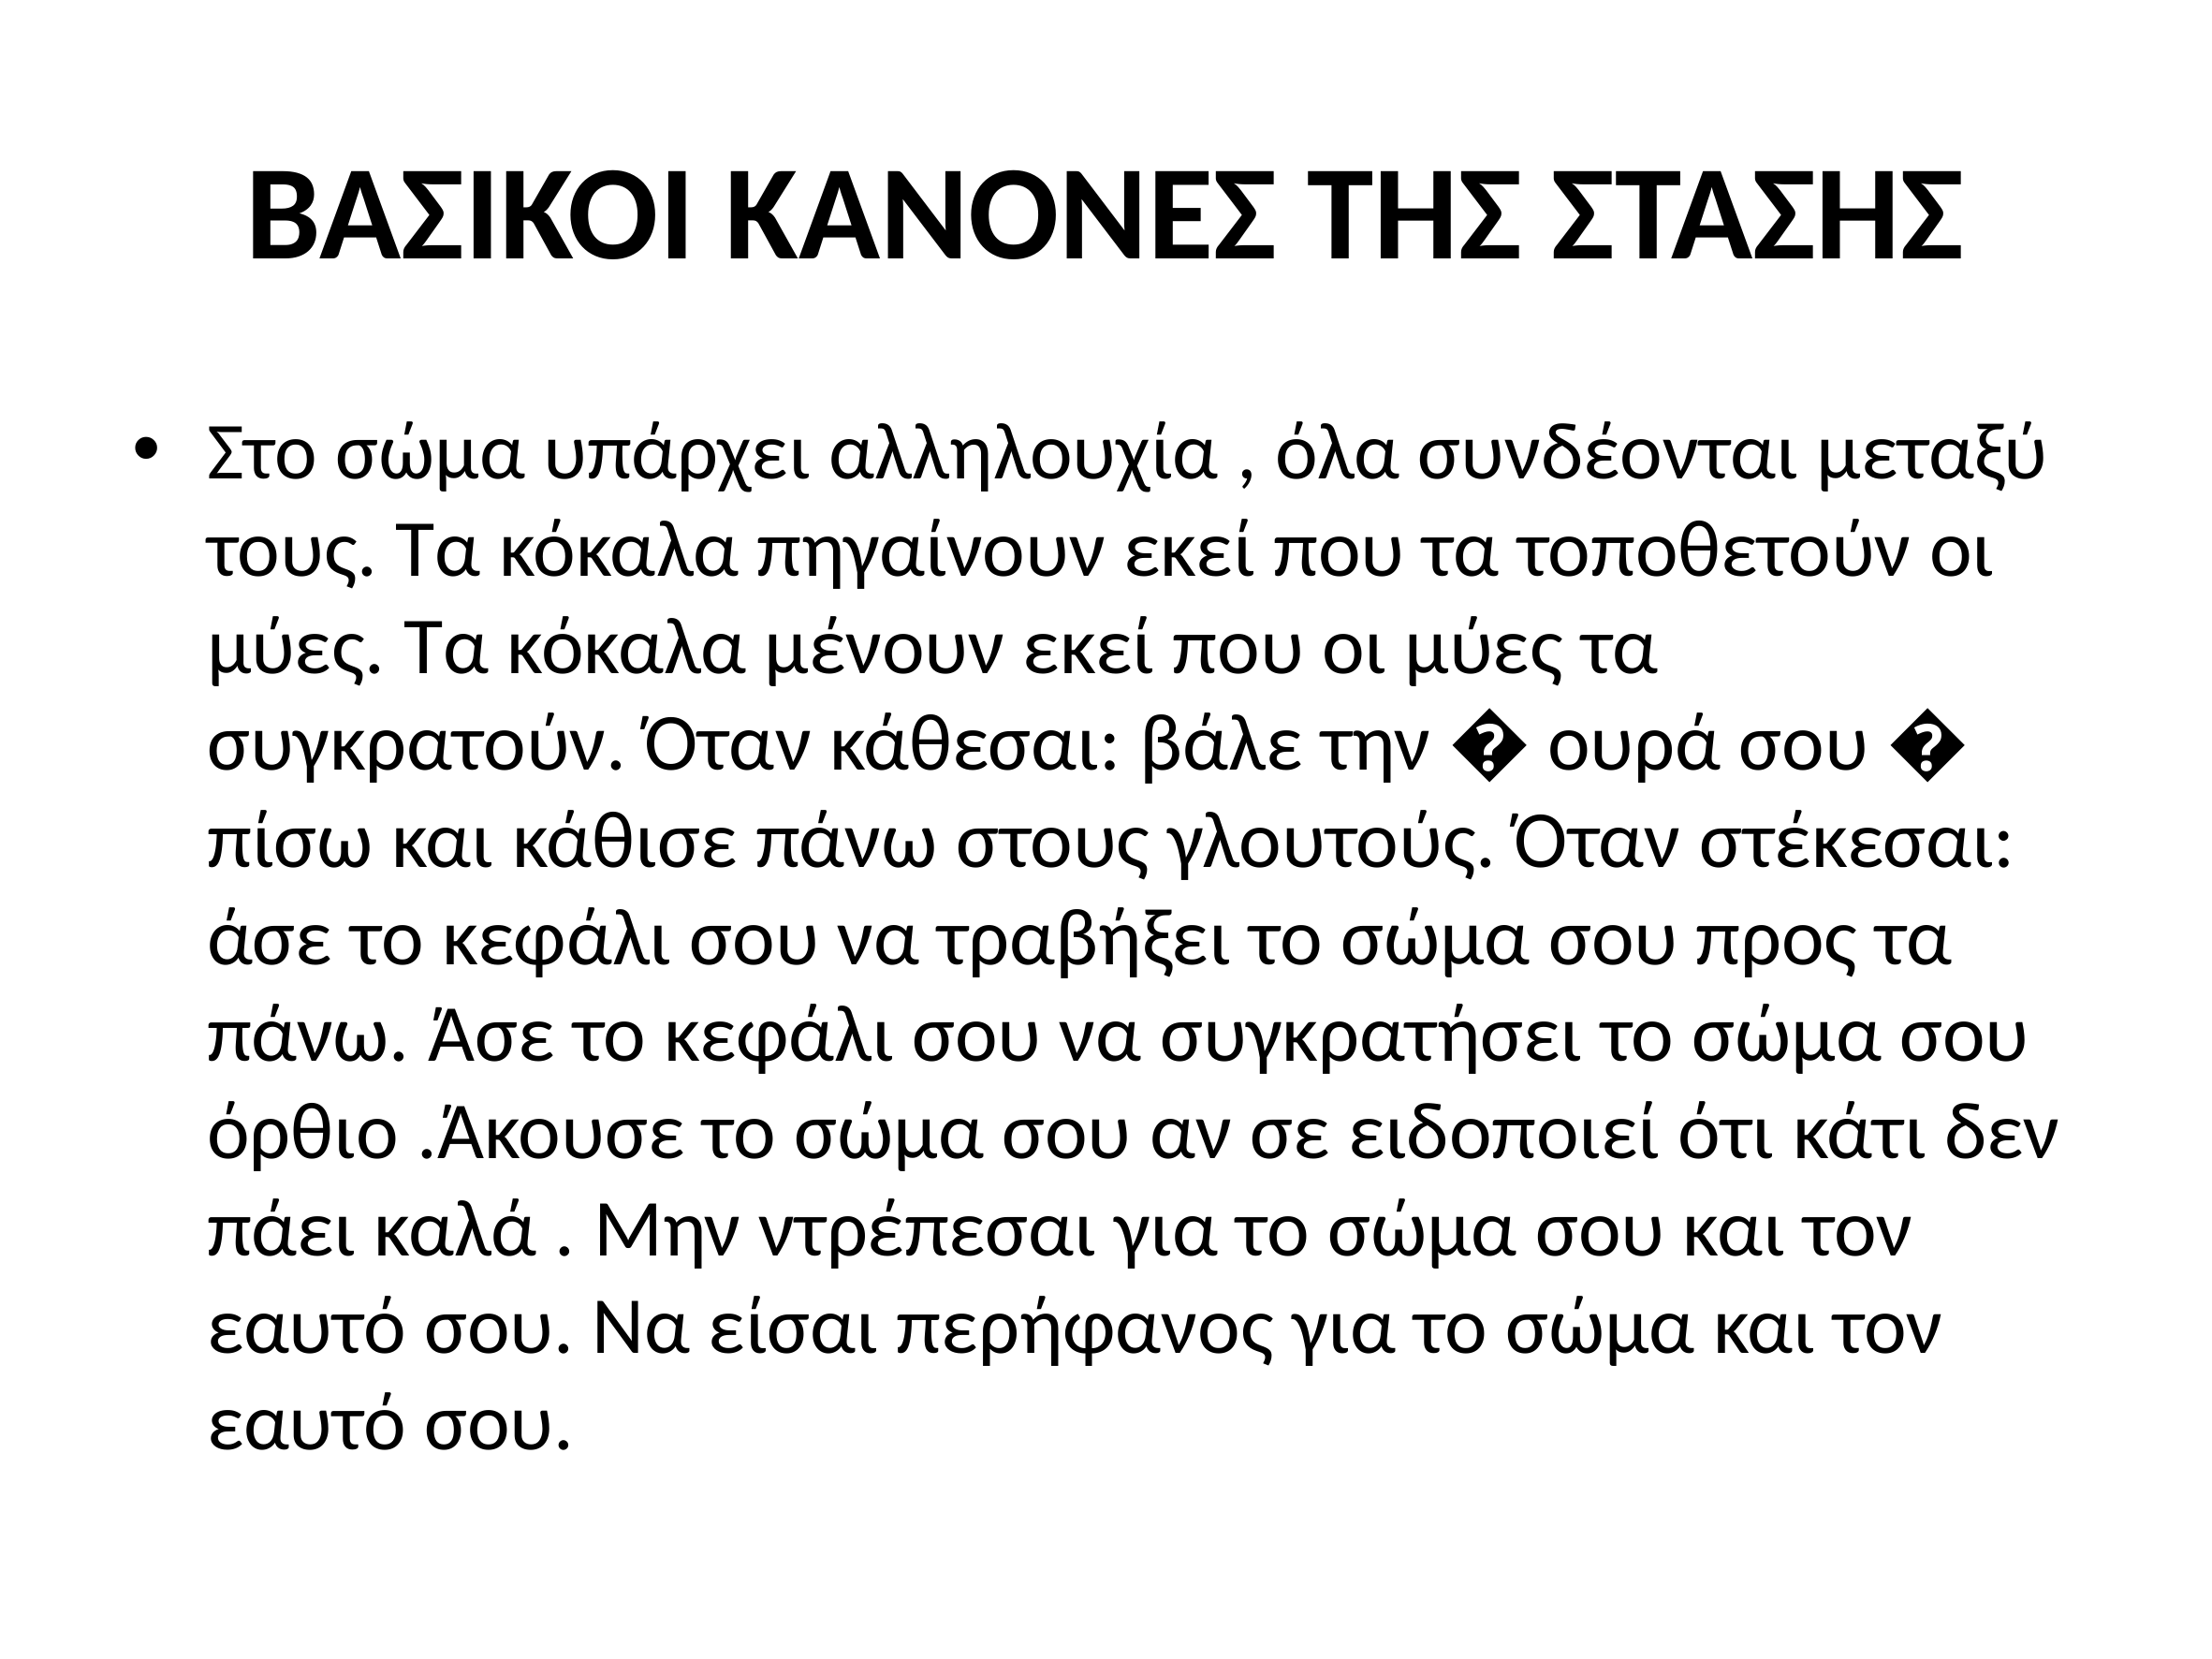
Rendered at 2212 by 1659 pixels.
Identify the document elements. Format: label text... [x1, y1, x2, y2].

title ΒΑΣΙΚΟΙ ΚΑΝΟΝΕΣ ΤΗΣ ΣΤΑΣΗΣ [110, 66, 2102, 344]
list Στο σώμα υπάρχει αλληλουχία , όλα συνδέονται μεταξύ τους. Τα κόκαλα πηγαίνουν εκεί που τα τοποθετούν οι μύες. Τα κόκαλα μένουν εκεί που οι μύες τα συγκρατούν. Όταν κάθεσαι: βάλε την � ουρά σου � πίσω και κάθισε πάνω στους γλουτούς. Όταν στέκεσαι: άσε το κεφάλι σου να τραβήξει το σώμα σου προς τα πάνω. Άσε το κεφάλι σου να συγκρατήσει το σώμα σου όρθιο .Άκουσε το σώμα σου αν σε ειδοποιεί ότι κάτι δεν πάει καλά . Μην ντρέπεσαι για το σώμα σου και τον εαυτό σου. Να είσαι περήφανος για το σώμα και τον εαυτό σου. [110, 387, 2102, 1482]
